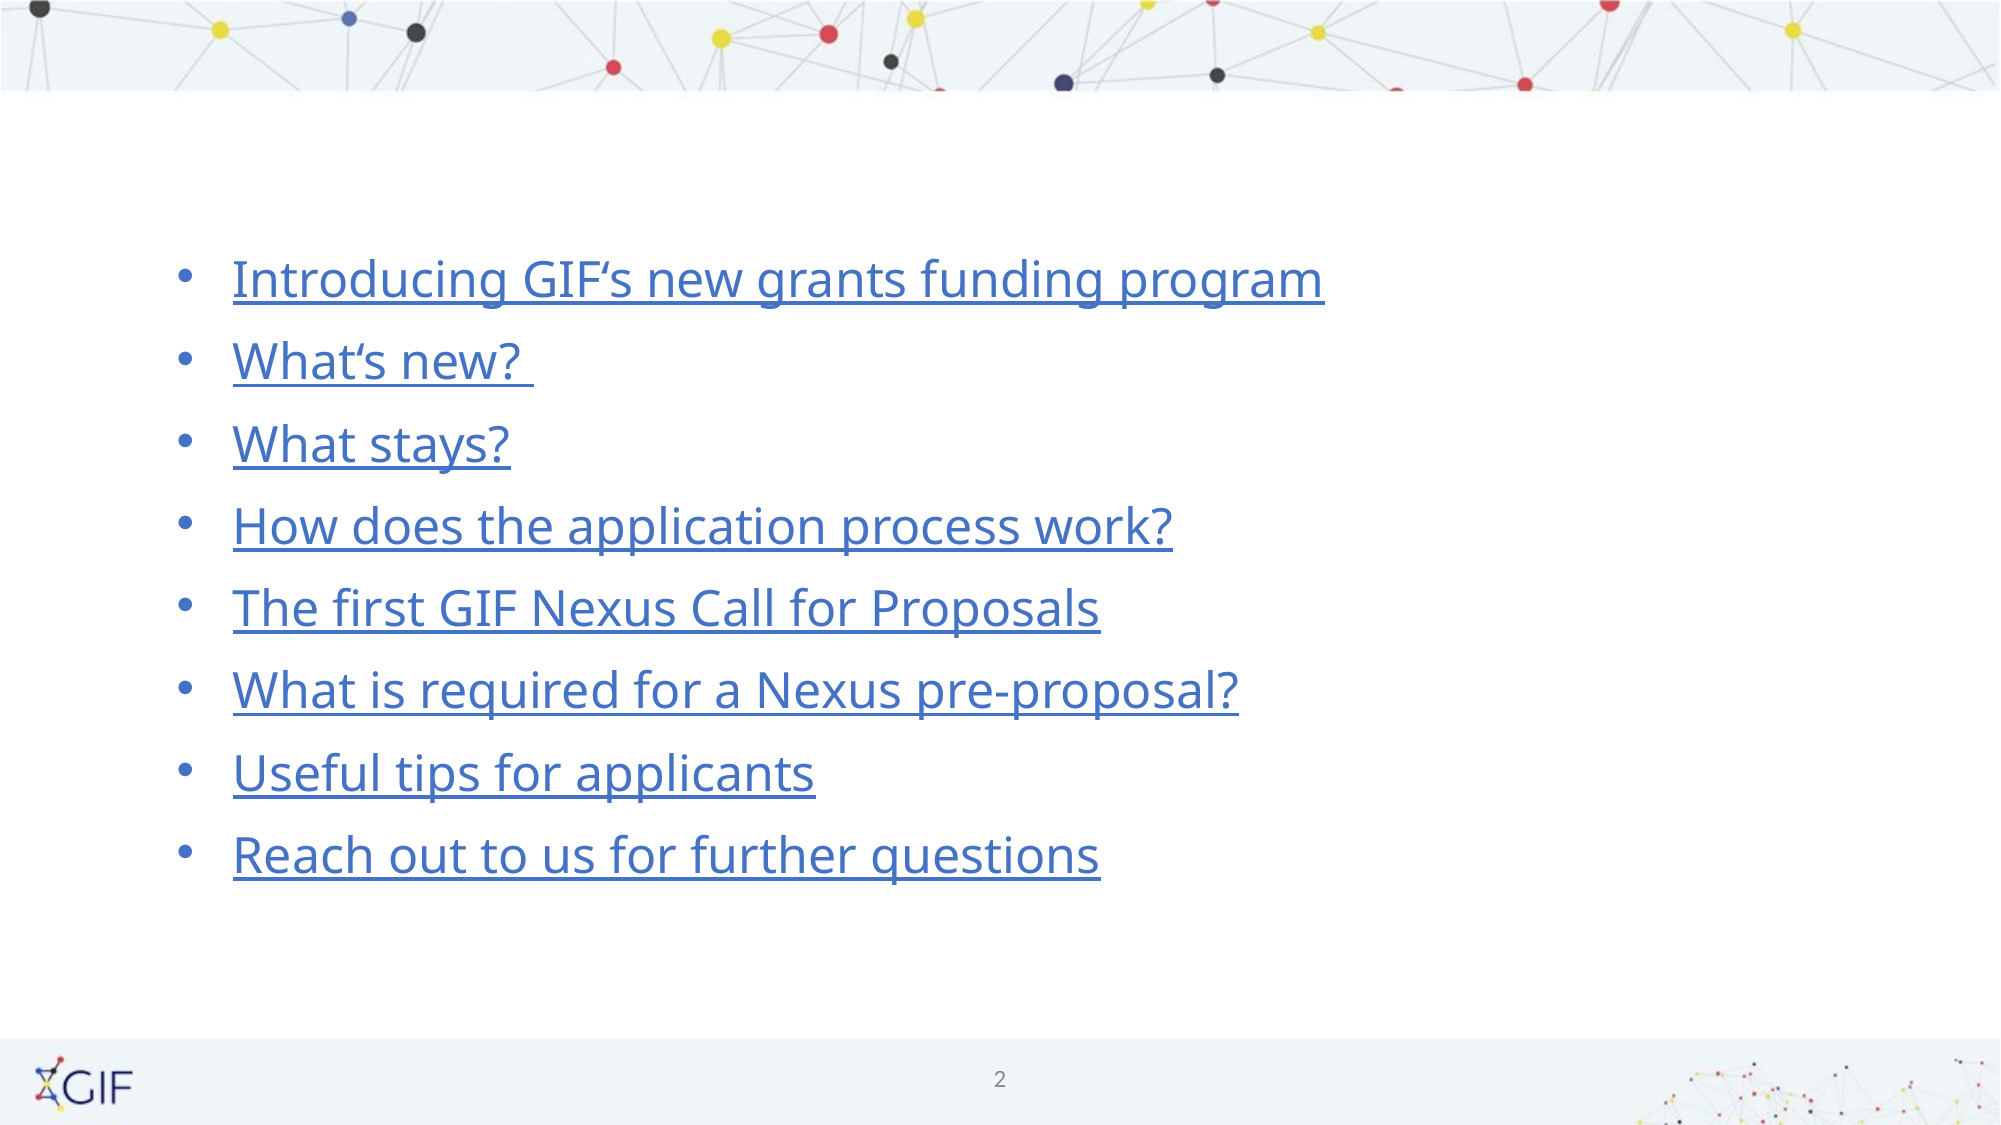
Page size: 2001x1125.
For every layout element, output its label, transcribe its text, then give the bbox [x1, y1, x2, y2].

slide_number 2 [774, 1047, 1225, 1108]
picture [0, 0, 2001, 1125]
list Introducing GIF‘s new grants funding program What‘s new? What stays? How does the application process work? The first GIF Nexus Call for Proposals What is required for a Nexus pre-proposal? Useful tips for applicants Reach out to us for further questions [161, 240, 1887, 885]
